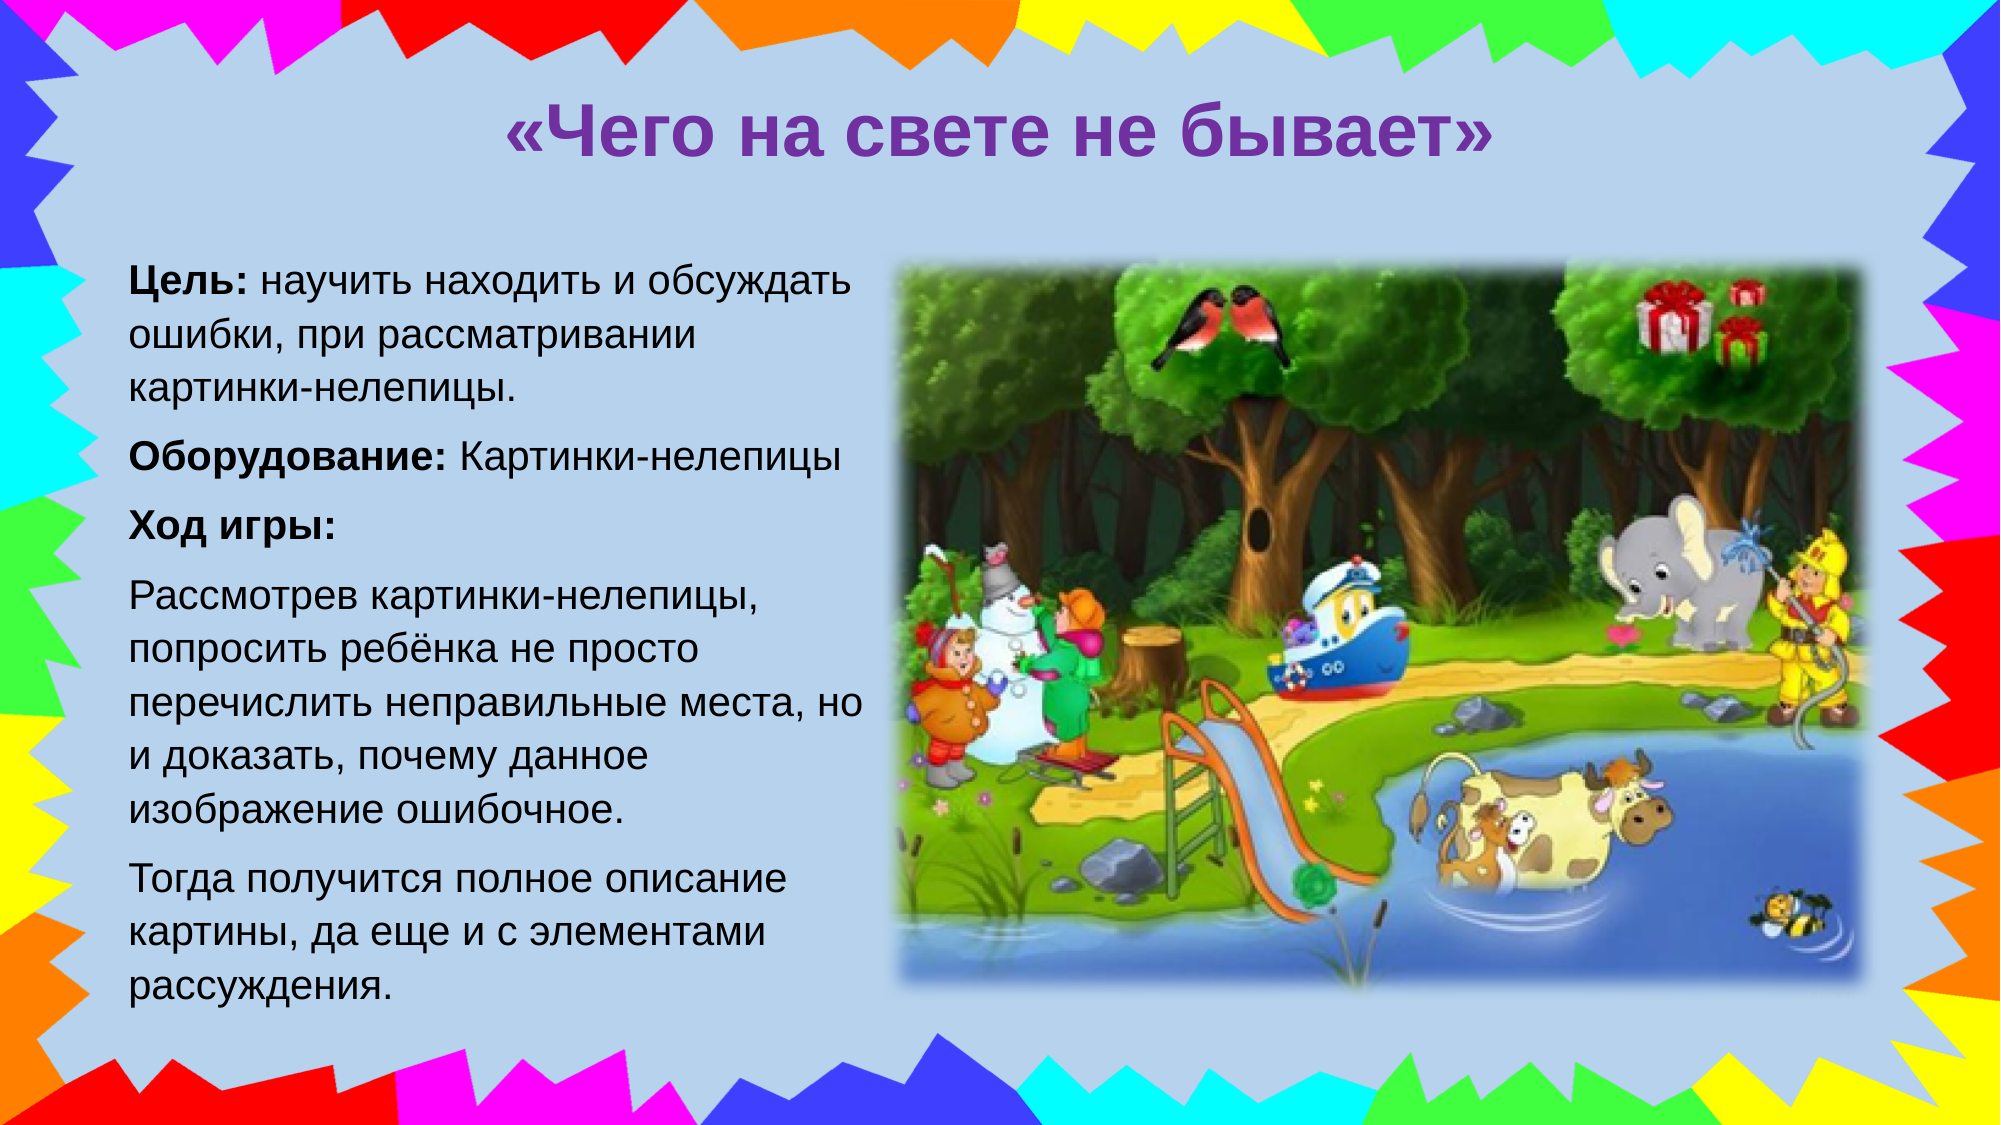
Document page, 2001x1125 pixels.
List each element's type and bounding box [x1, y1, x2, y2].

picture [0, 0, 2000, 1125]
list [882, 251, 1880, 1001]
